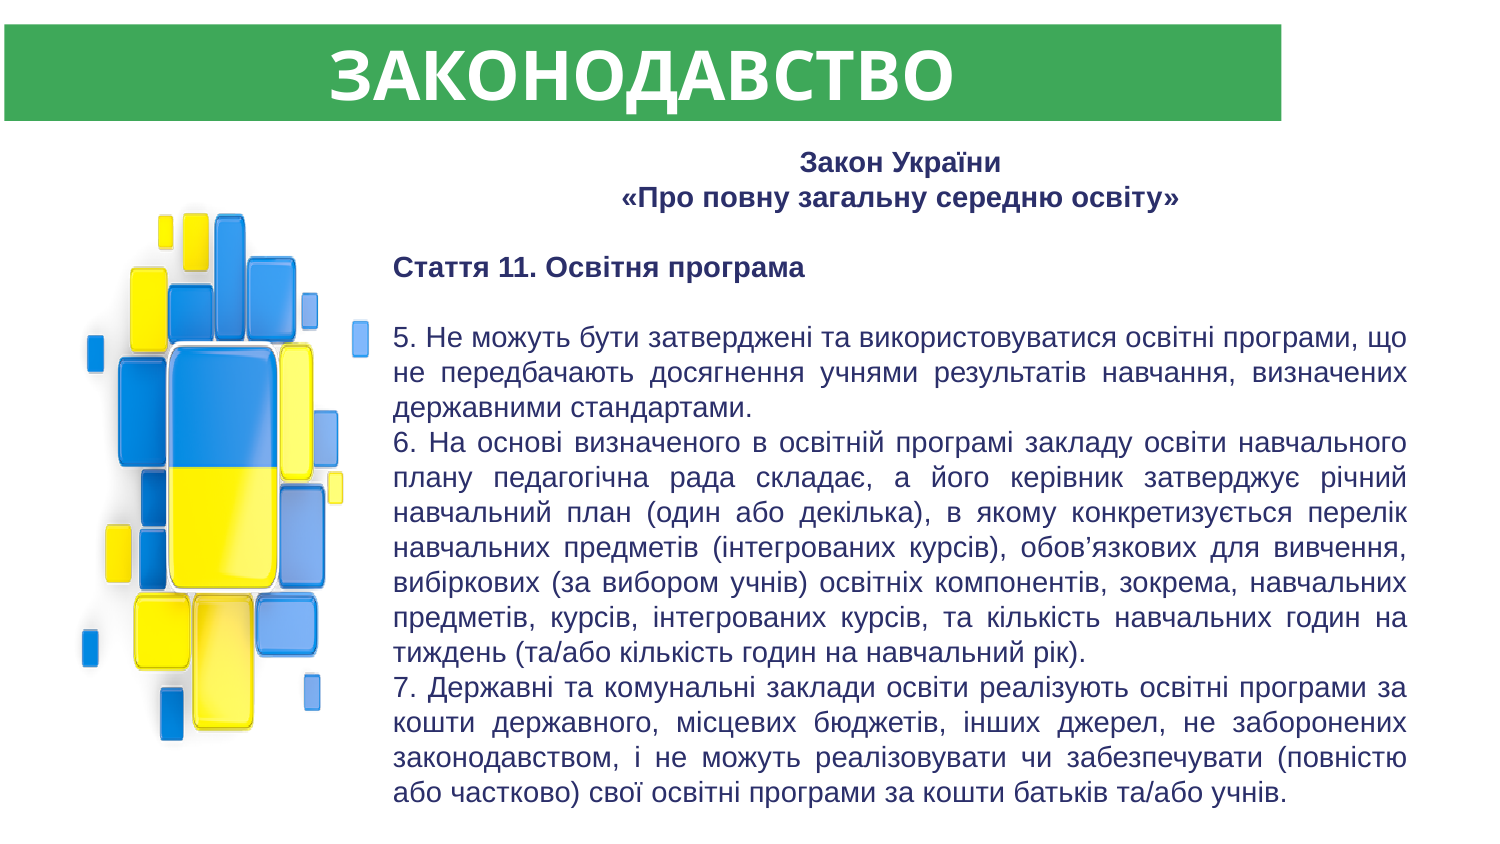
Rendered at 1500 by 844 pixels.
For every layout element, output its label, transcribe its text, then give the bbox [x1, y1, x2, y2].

text_box ЗАКОНОДАВСТВО [2, 22, 1284, 123]
picture [17, 136, 429, 826]
text_box Закон України «Про повну загальну середню освіту» Стаття 11. Освітня програма 5. Не можуть бути затверджені та використовуватися освітні програми, що не передбачають досягнення учнями результатів навчання, визначених державними стандартами. 6. На основі визначеного в освітній програмі закладу освіти навчального плану педагогічна рада складає, а його керівник затверджує річний навчальний план (один або декілька), в якому конкретизується перелік навчальних предметів (інтегрованих курсів), обов’язкових для вивчення, вибіркових (за вибором учнів) освітніх компонентів, зокрема, навчальних предметів, курсів, інтегрованих курсів, та кількість навчальних годин на тиждень (та/або кількість годин на навчальний рік). 7. Державні та комунальні заклади освіти реалізують освітні програми за кошти державного, місцевих бюджетів, інших джерел, не заборонених законодавством, і не можуть реалізовувати чи забезпечувати (повністю або частково) свої освітні програми за кошти батьків та/або учнів. [433, 138, 1420, 814]
